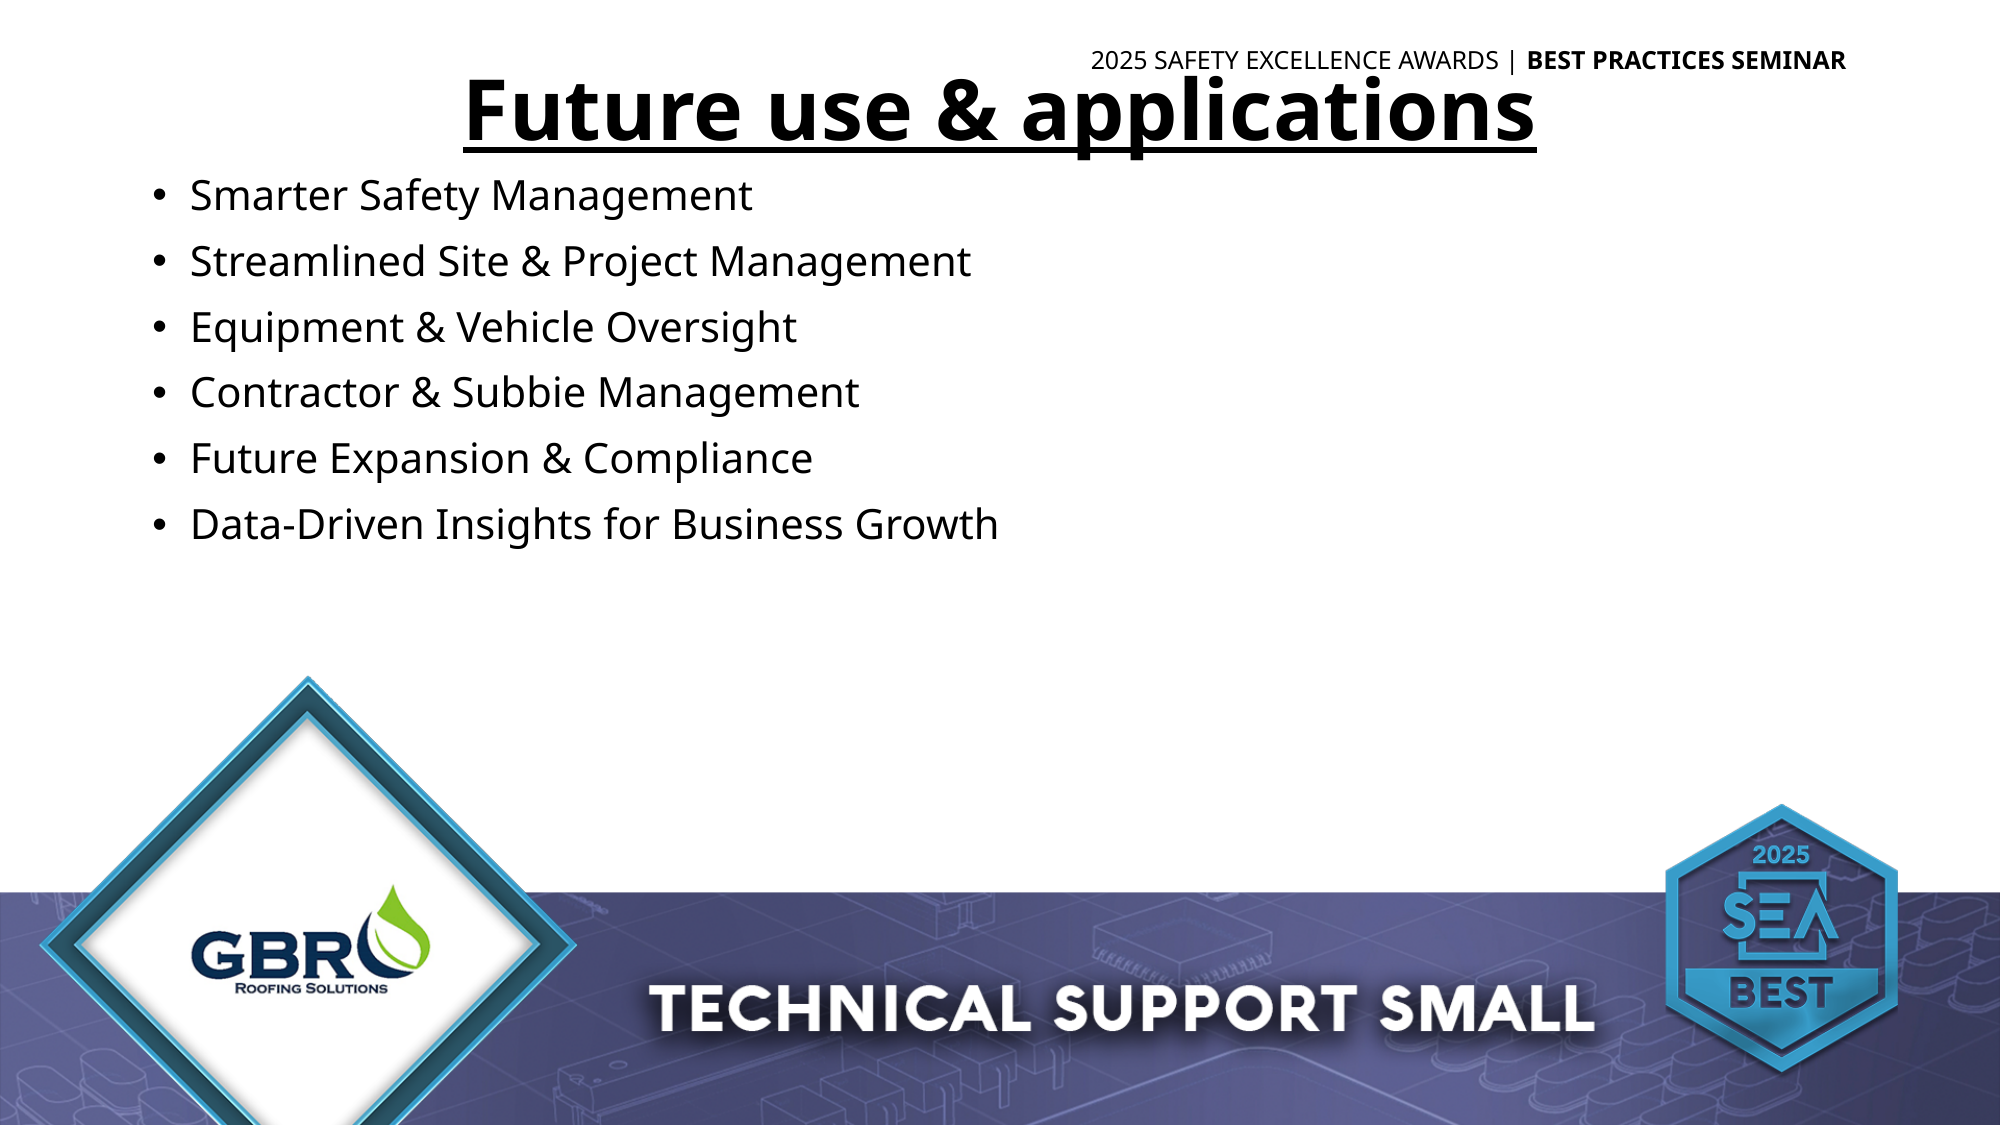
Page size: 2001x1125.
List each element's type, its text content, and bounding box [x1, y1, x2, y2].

picture [0, 653, 2000, 1125]
title Future use & applications [137, 59, 1863, 166]
list Smarter Safety Management Streamlined Site & Project Management Equipment & Vehicle Oversight Contractor & Subbie Management Future Expansion & Compliance Data-Driven Insights for Business Growth [137, 166, 1977, 653]
text_box 2025 SAFETY EXCELLENCE AWARDS | BEST PRACTICES SEMINAR [1063, 36, 1862, 82]
